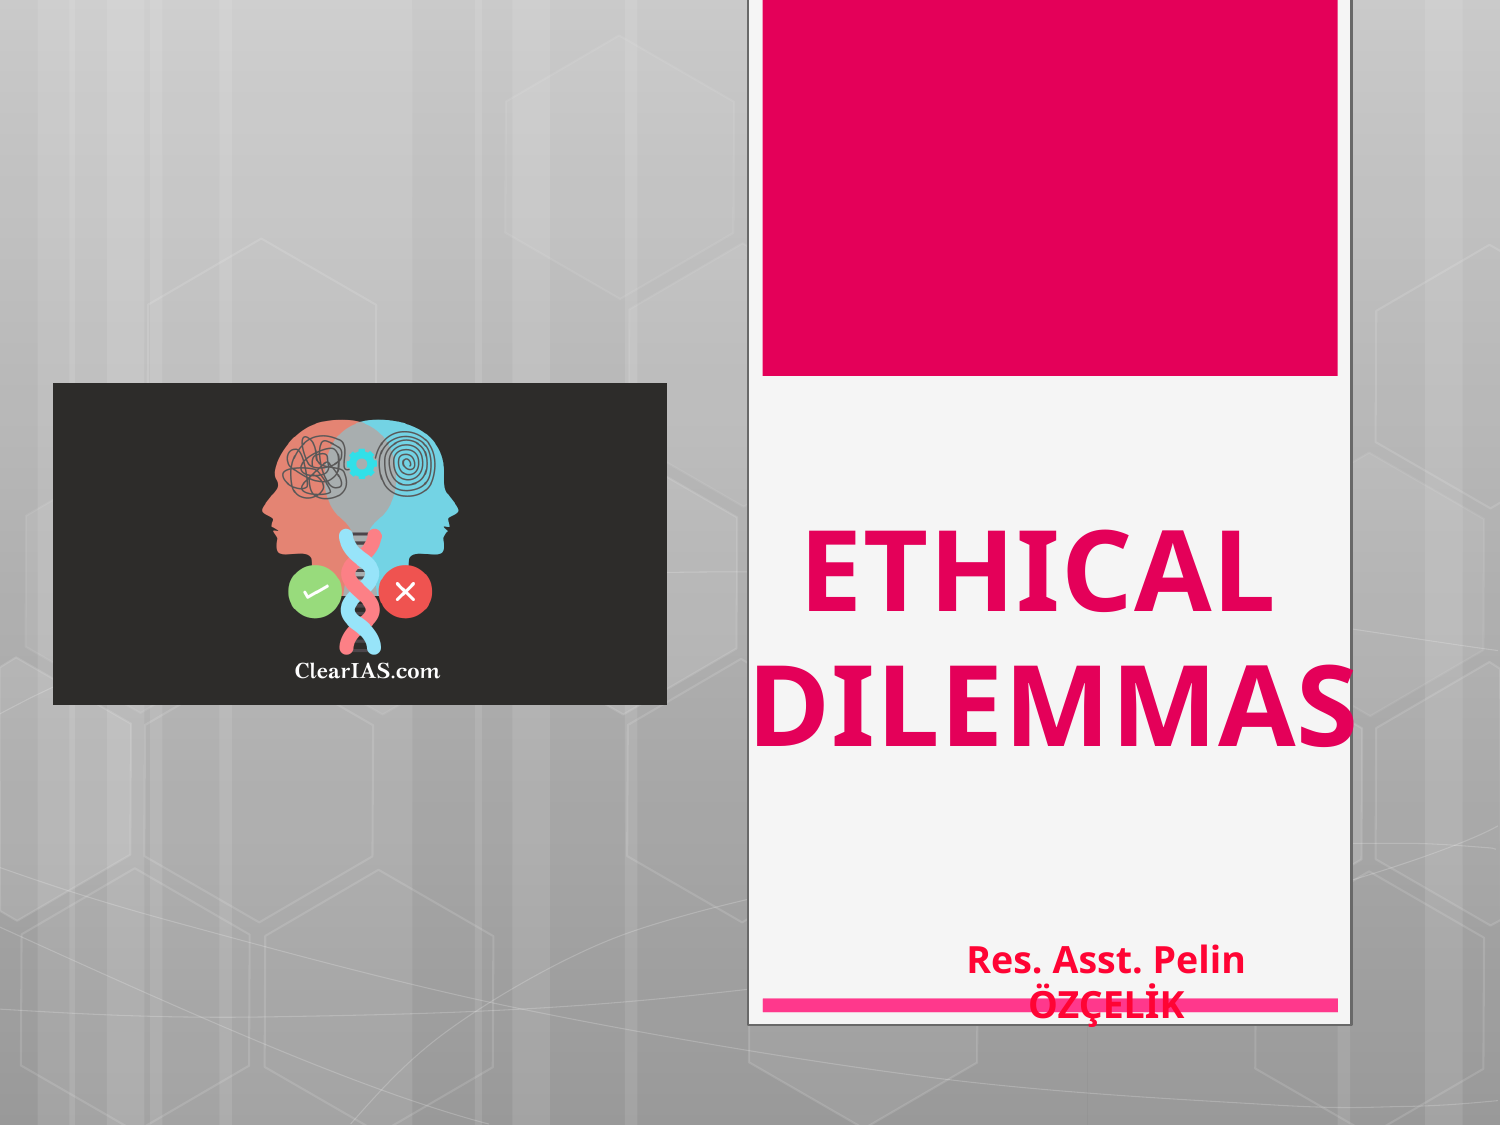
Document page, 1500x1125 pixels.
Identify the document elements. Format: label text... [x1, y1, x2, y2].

picture [52, 383, 667, 705]
text_box ETHICAL DILEMMAS [732, 491, 1375, 777]
text_box Res. Asst. Pelin ÖZÇELİK [879, 1012, 1333, 1034]
text_box [788, 916, 1367, 1012]
